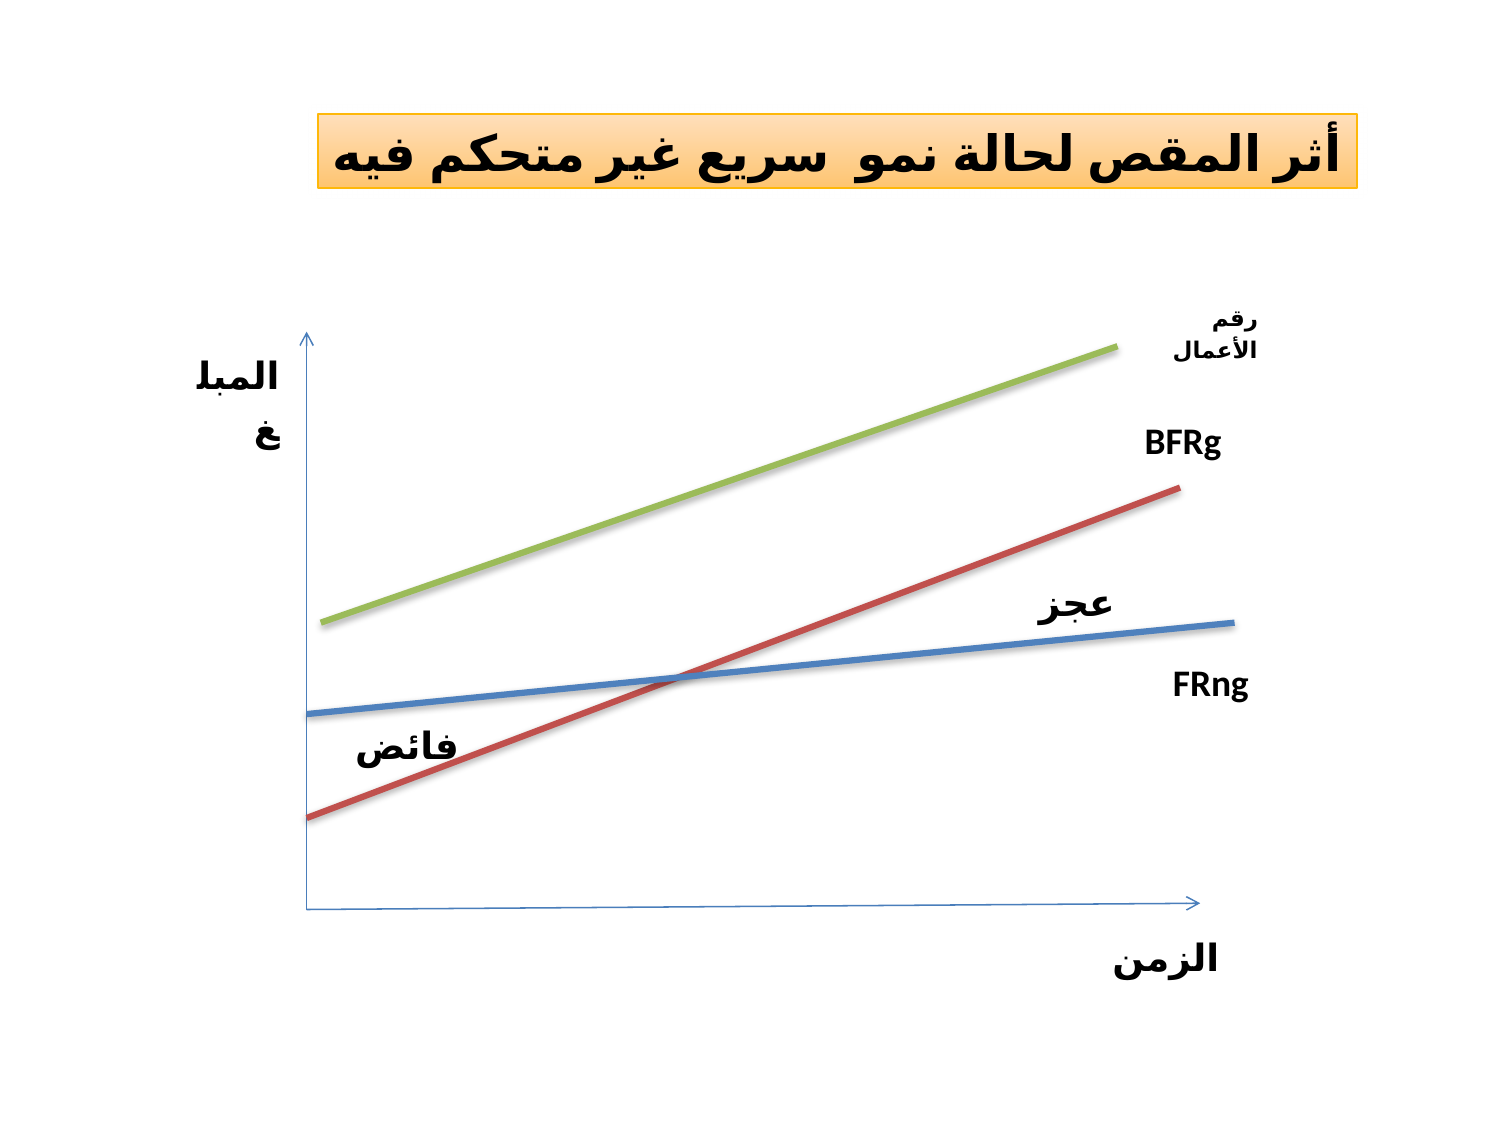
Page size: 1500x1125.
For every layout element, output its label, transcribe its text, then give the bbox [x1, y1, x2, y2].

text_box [158, 291, 1306, 1012]
text_box أثر المقص لحالة نمو سريع غير متحكم فيه [317, 113, 1358, 189]
